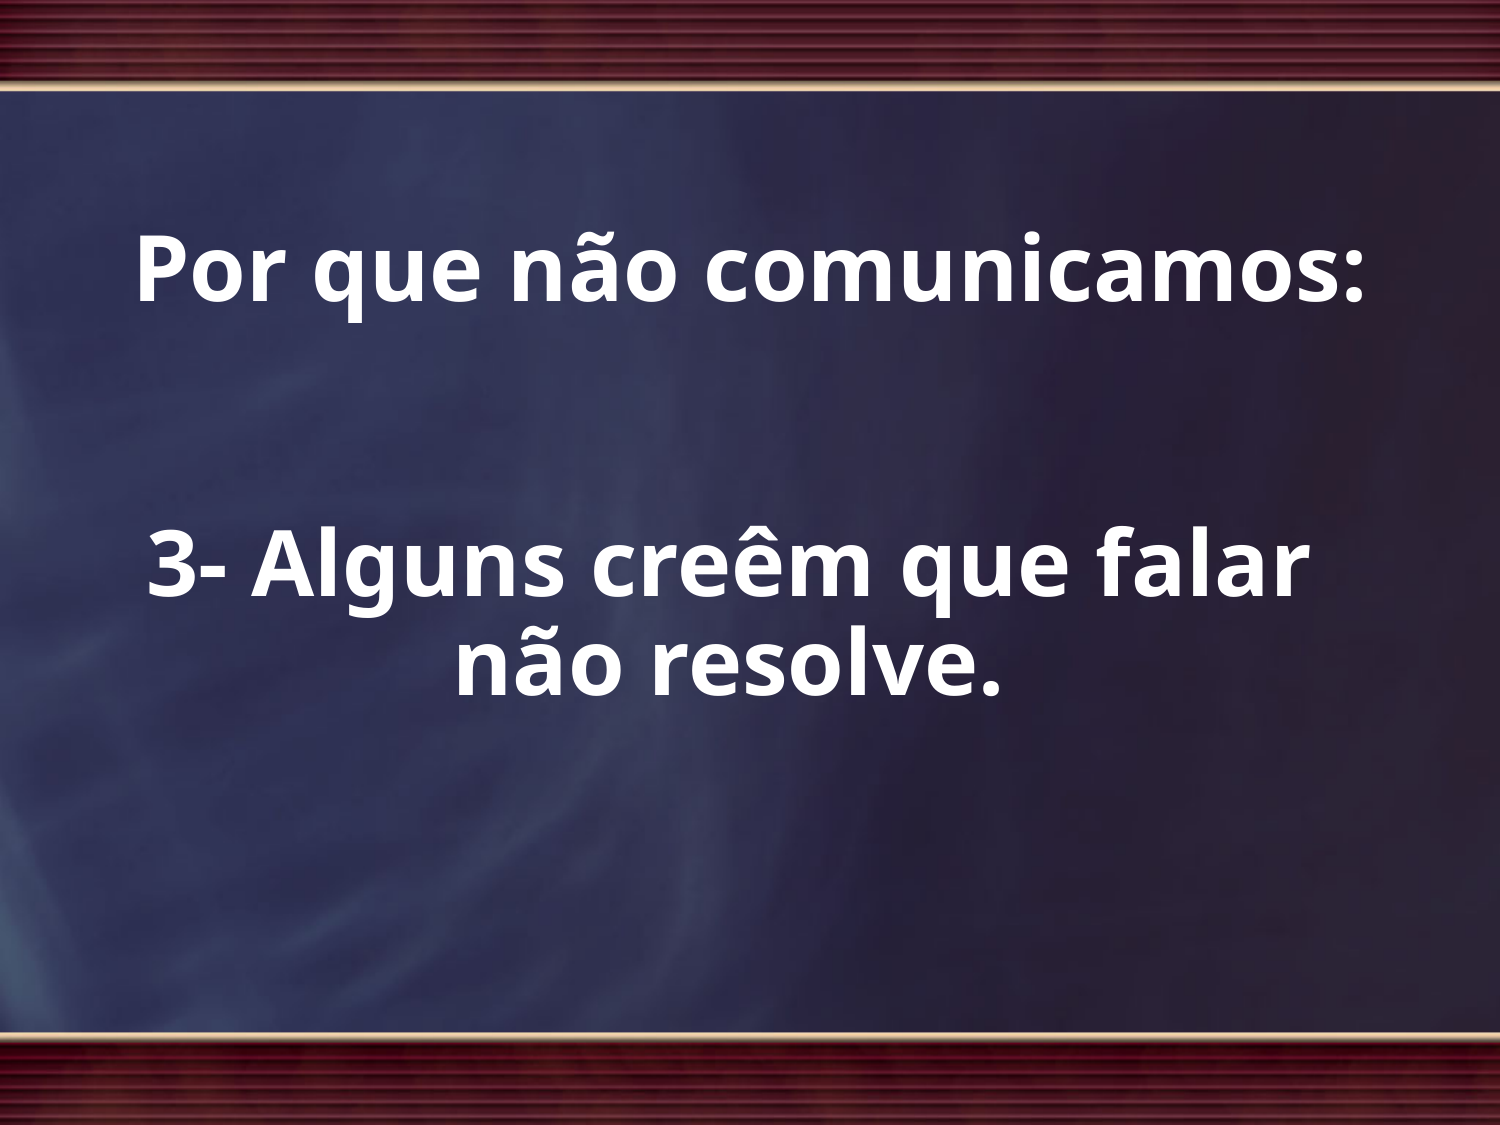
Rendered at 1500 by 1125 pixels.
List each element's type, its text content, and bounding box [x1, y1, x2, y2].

subtitle 3- Alguns creêm que falar não resolve. [35, 381, 1424, 669]
picture [0, 0, 1500, 1125]
title Por que não comunicamos: [112, 144, 1388, 381]
